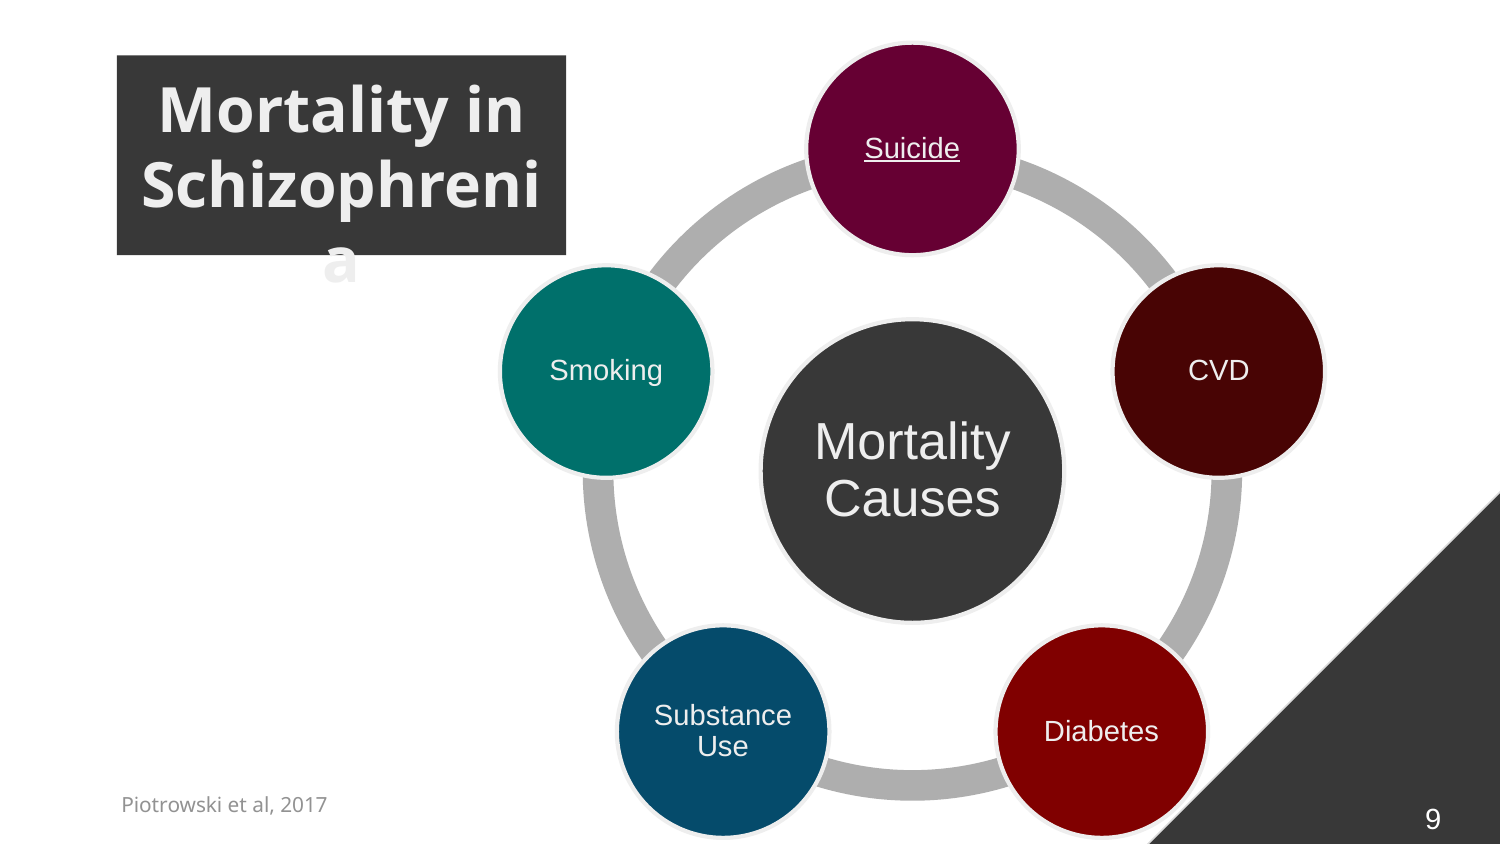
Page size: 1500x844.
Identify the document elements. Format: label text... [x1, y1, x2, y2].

text_box Piotrowski et al, 2017 [106, 784, 208, 824]
title Mortality in Schizophrenia [116, 55, 208, 256]
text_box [213, 42, 1500, 844]
